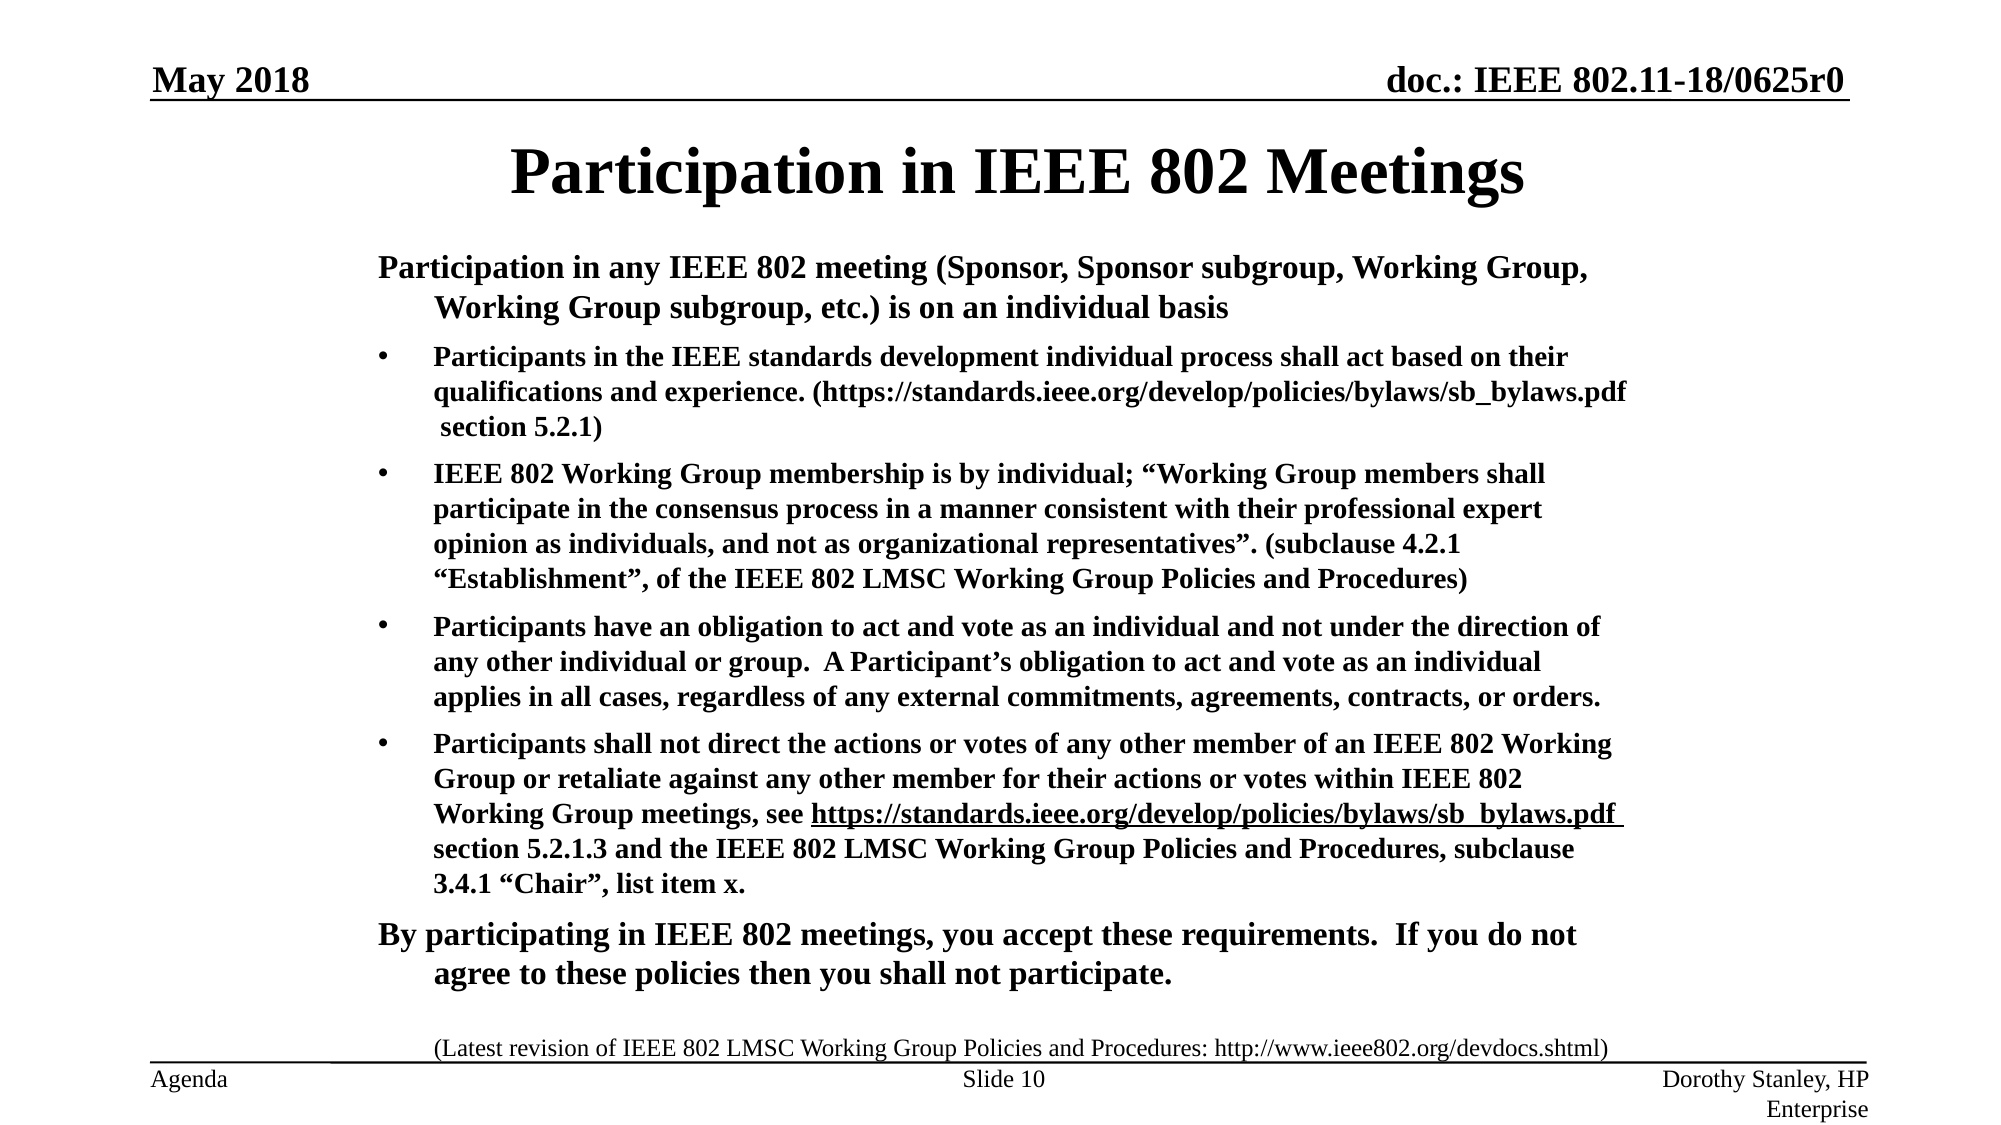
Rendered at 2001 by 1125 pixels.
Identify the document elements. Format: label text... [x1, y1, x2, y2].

text_box Slide 10 [962, 1062, 1050, 1122]
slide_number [152, 54, 567, 100]
text_box Participation in any IEEE 802 meeting (Sponsor, Sponsor subgroup, Working Group, Working Group subgroup, etc.) is on an individual basis Participants in the IEEE standards development individual process shall act based on their qualifications and experience. (https://standards.ieee.org/develop/policies/bylaws/sb_bylaws.pdf section 5.2.1) IEEE 802 Working Group membership is by individual; “Working Group members shall participate in the consensus process in a manner consistent with their professional expert opinion as individuals, and not as organizational representatives”. (subclause 4.2.1 “Establishment”, of the IEEE 802 LMSC Working Group Policies and Procedures) Participants have an obligation to act and vote as an individual and not under the direction of any other individual or group. A Participant’s obligation to act and vote as an individual applies in all cases, regardless of any external commitments, agreements, contracts, or orders. Participants shall not direct the actions or votes of any other member of an IEEE 802 Working Group or retaliate against any other member for their actions or votes within IEEE 802 Working Group meetings, see https://standards.ieee.org/develop/policies/bylaws/sb_bylaws.pdf section 5.2.1.3 and the IEEE 802 LMSC Working Group Policies and Procedures, subclause 3.4.1 “Chair”, list item x. By participating in IEEE 802 meetings, you accept these requirements. If you do not agree to these policies then you shall not participate. (Latest revision of IEEE 802 LMSC Working Group Policies and Procedures: http://www.ieee802.org/devdocs.shtml) [362, 237, 1650, 995]
title Participation in IEEE 802 Meetings [362, 72, 1675, 263]
footer Dorothy Stanley, HP Enterprise [1609, 1062, 1869, 1093]
